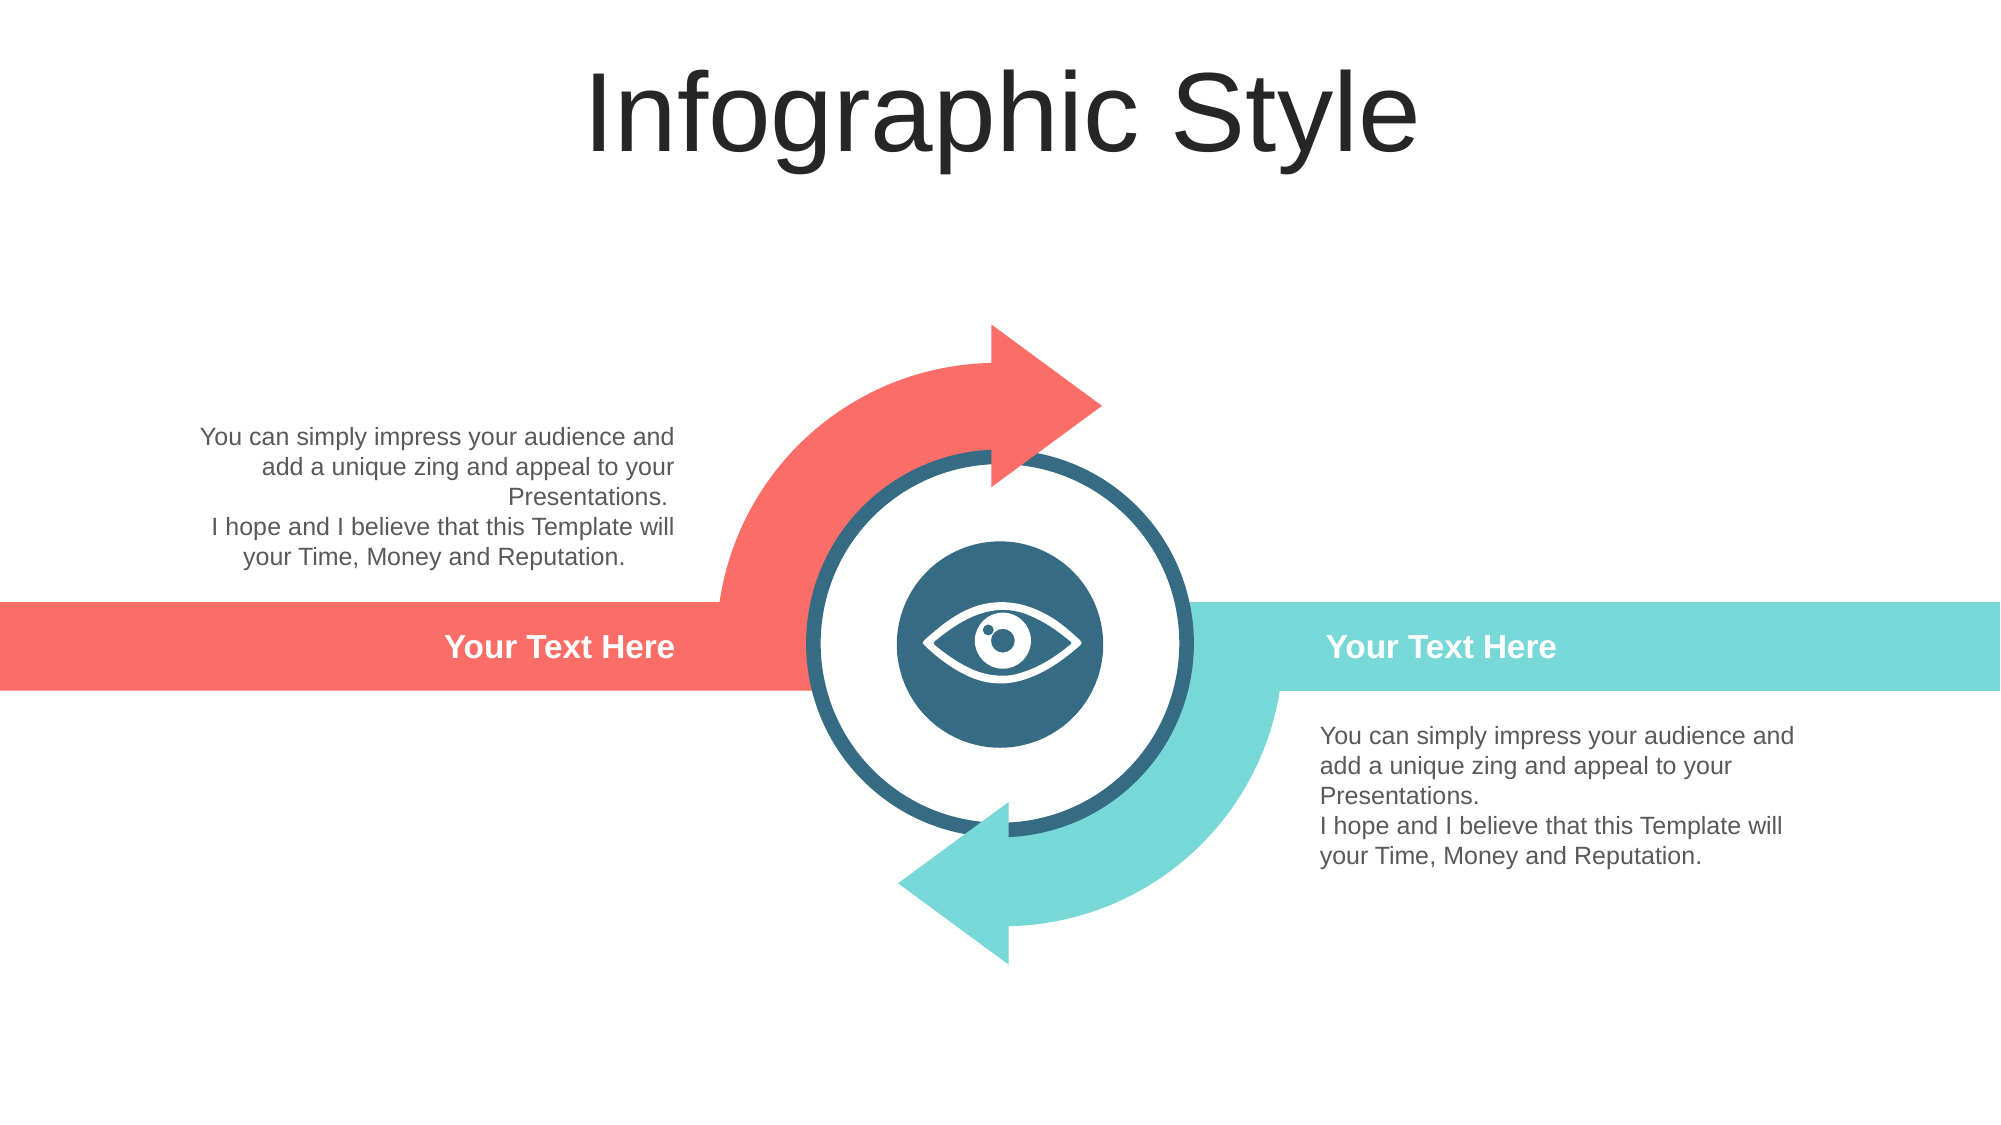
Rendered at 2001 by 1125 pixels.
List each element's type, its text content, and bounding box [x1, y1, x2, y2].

text_box You can simply impress your audience and add a unique zing and appeal to your Presentations. I hope and I believe that this Template will your Time, Money and Reputation. [1305, 712, 1853, 878]
text_box Your Text Here [1311, 617, 1730, 673]
text_box [1284, 601, 2000, 692]
list Infographic Style [53, 55, 1952, 175]
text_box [0, 324, 1284, 965]
